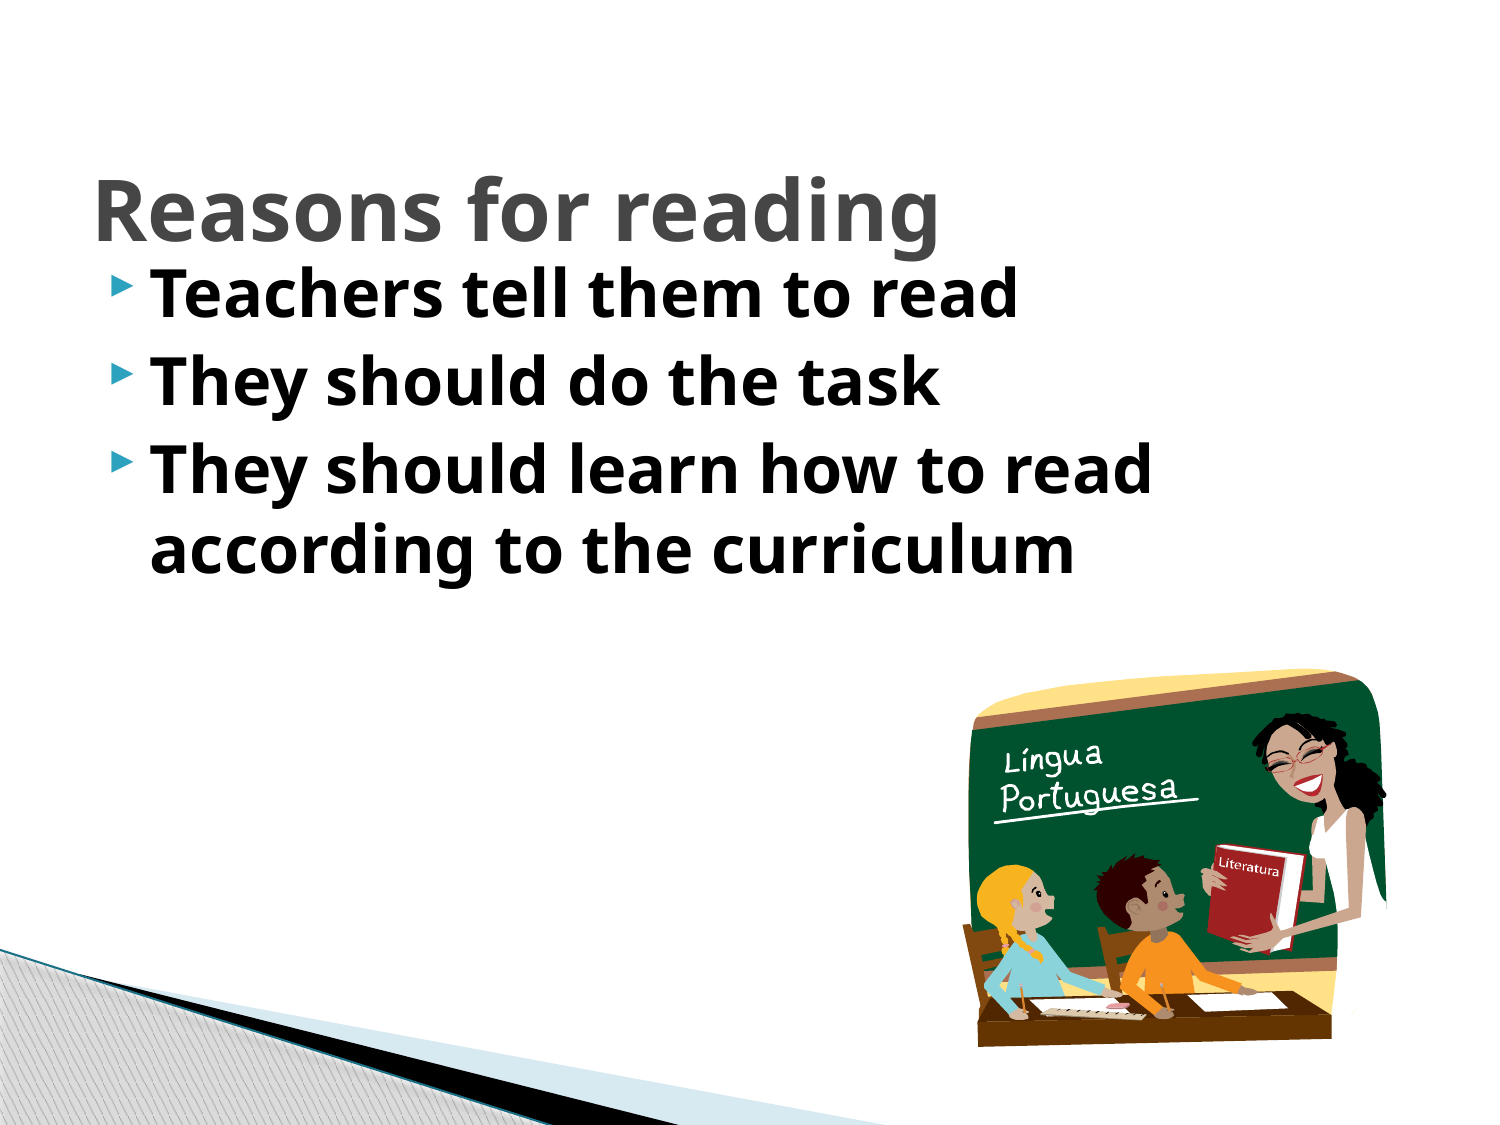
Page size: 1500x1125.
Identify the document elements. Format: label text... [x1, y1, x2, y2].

title Reasons for reading [76, 113, 1427, 302]
picture [962, 668, 1388, 1048]
list Teachers tell them to read They should do the task They should learn how to read according to the curriculum [75, 243, 1425, 986]
